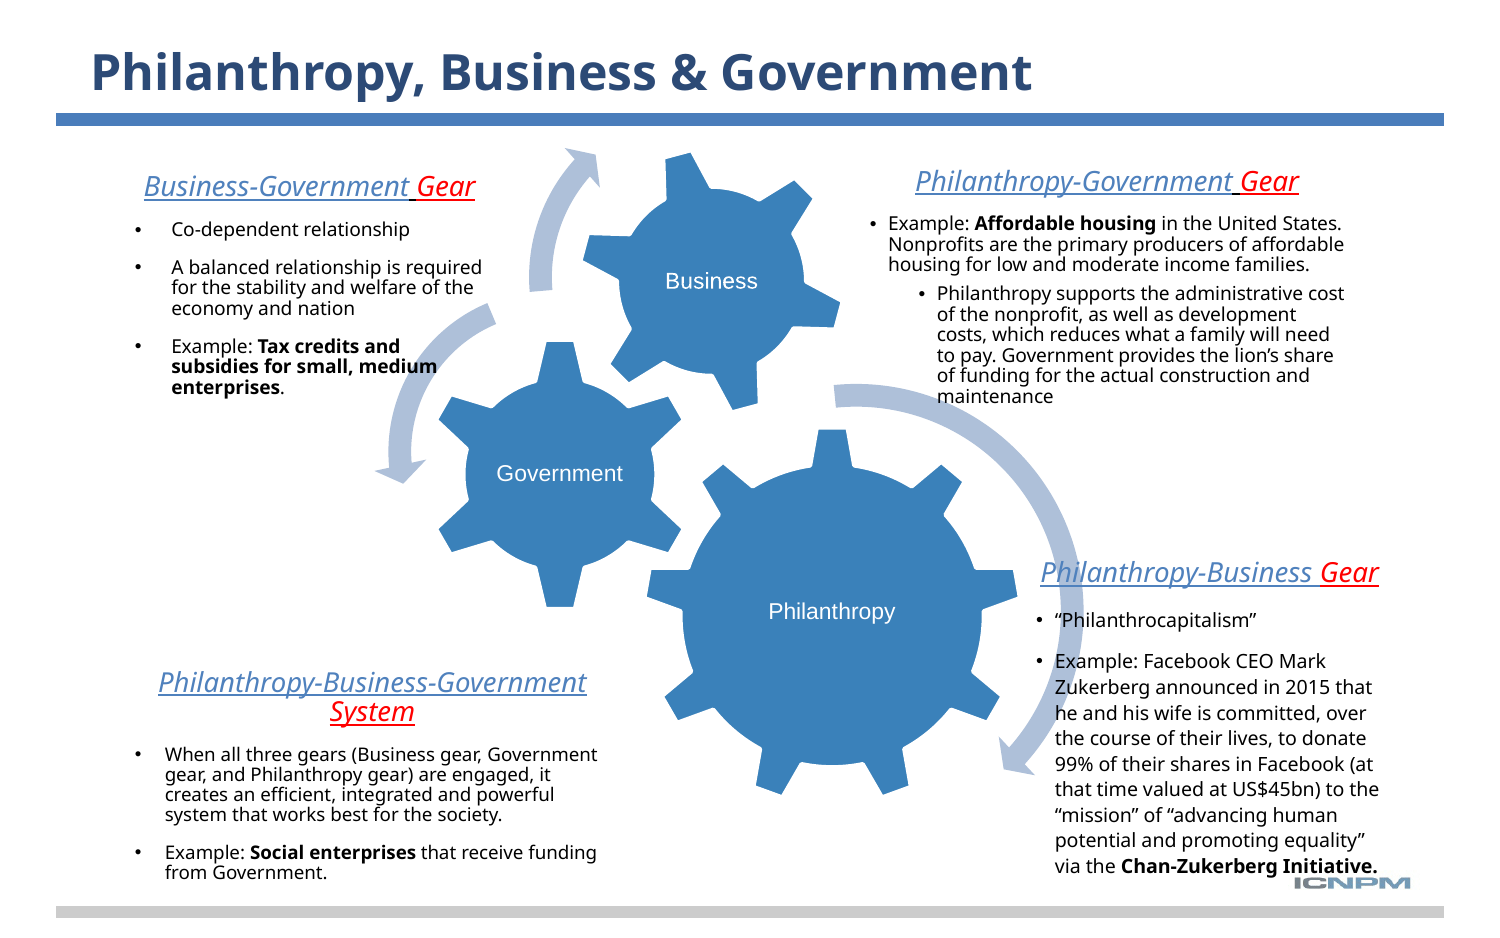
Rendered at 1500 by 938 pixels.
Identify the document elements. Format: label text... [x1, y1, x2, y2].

picture [1281, 870, 1425, 895]
text_box Philanthropy-Business-Government System When all three gears (Business gear, Government gear, and Philanthropy gear) are engaged, it creates an efficient, integrated and powerful system that works best for the society. Example: Social enterprises that receive funding from Government. [125, 663, 620, 891]
text_box Business-Government Gear Co-dependent relationship A balanced relationship is required for the stability and welfare of the economy and nation Example: Tax credits and subsidies for small, medium enterprises. [124, 168, 284, 651]
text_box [289, 115, 1066, 806]
text_box Philanthropy-Government Gear Example: Affordable housing in the United States. Nonprofits are the primary producers of affordable housing for low and moderate income families. Philanthropy supports the administrative cost of the nonprofit, as well as development costs, which reduces what a family will need to pay. Government provides the lion’s share of funding for the actual construction and maintenance [1071, 162, 1355, 661]
title Philanthropy, Business & Government [75, 28, 1425, 116]
text_box Philanthropy-Business Gear “Philanthrocapitalism” Example: Facebook CEO Mark Zukerberg announced in 2015 that he and his wife is committed, over the course of their lives, to donate 99% of their shares in Facebook (at that time valued at US$45bn) to the “mission” of “advancing human potential and promoting equality” via the Chan-Zukerberg Initiative. [1026, 554, 1393, 890]
